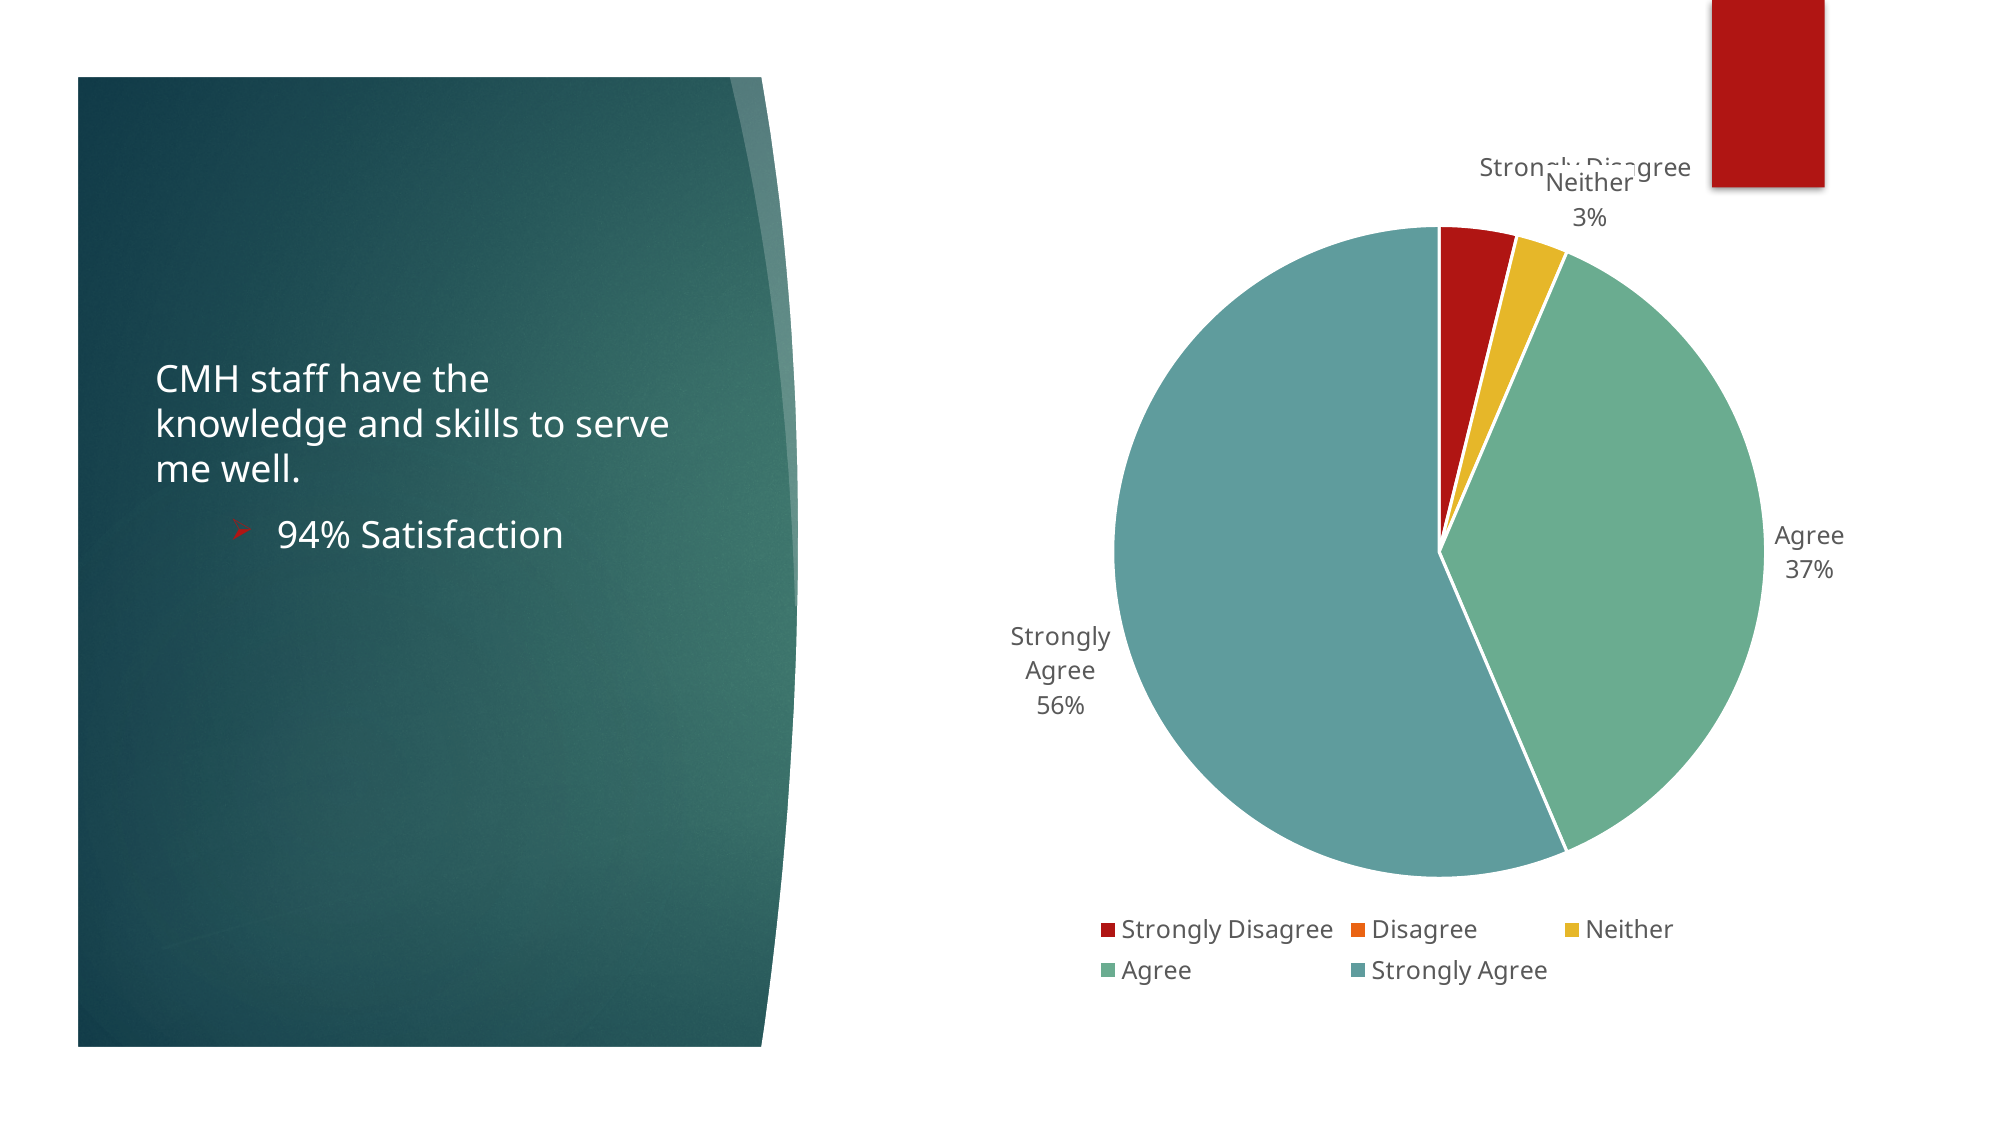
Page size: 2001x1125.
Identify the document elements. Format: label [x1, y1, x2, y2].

chart [874, 131, 1901, 994]
text_box [0, 0, 2000, 1125]
